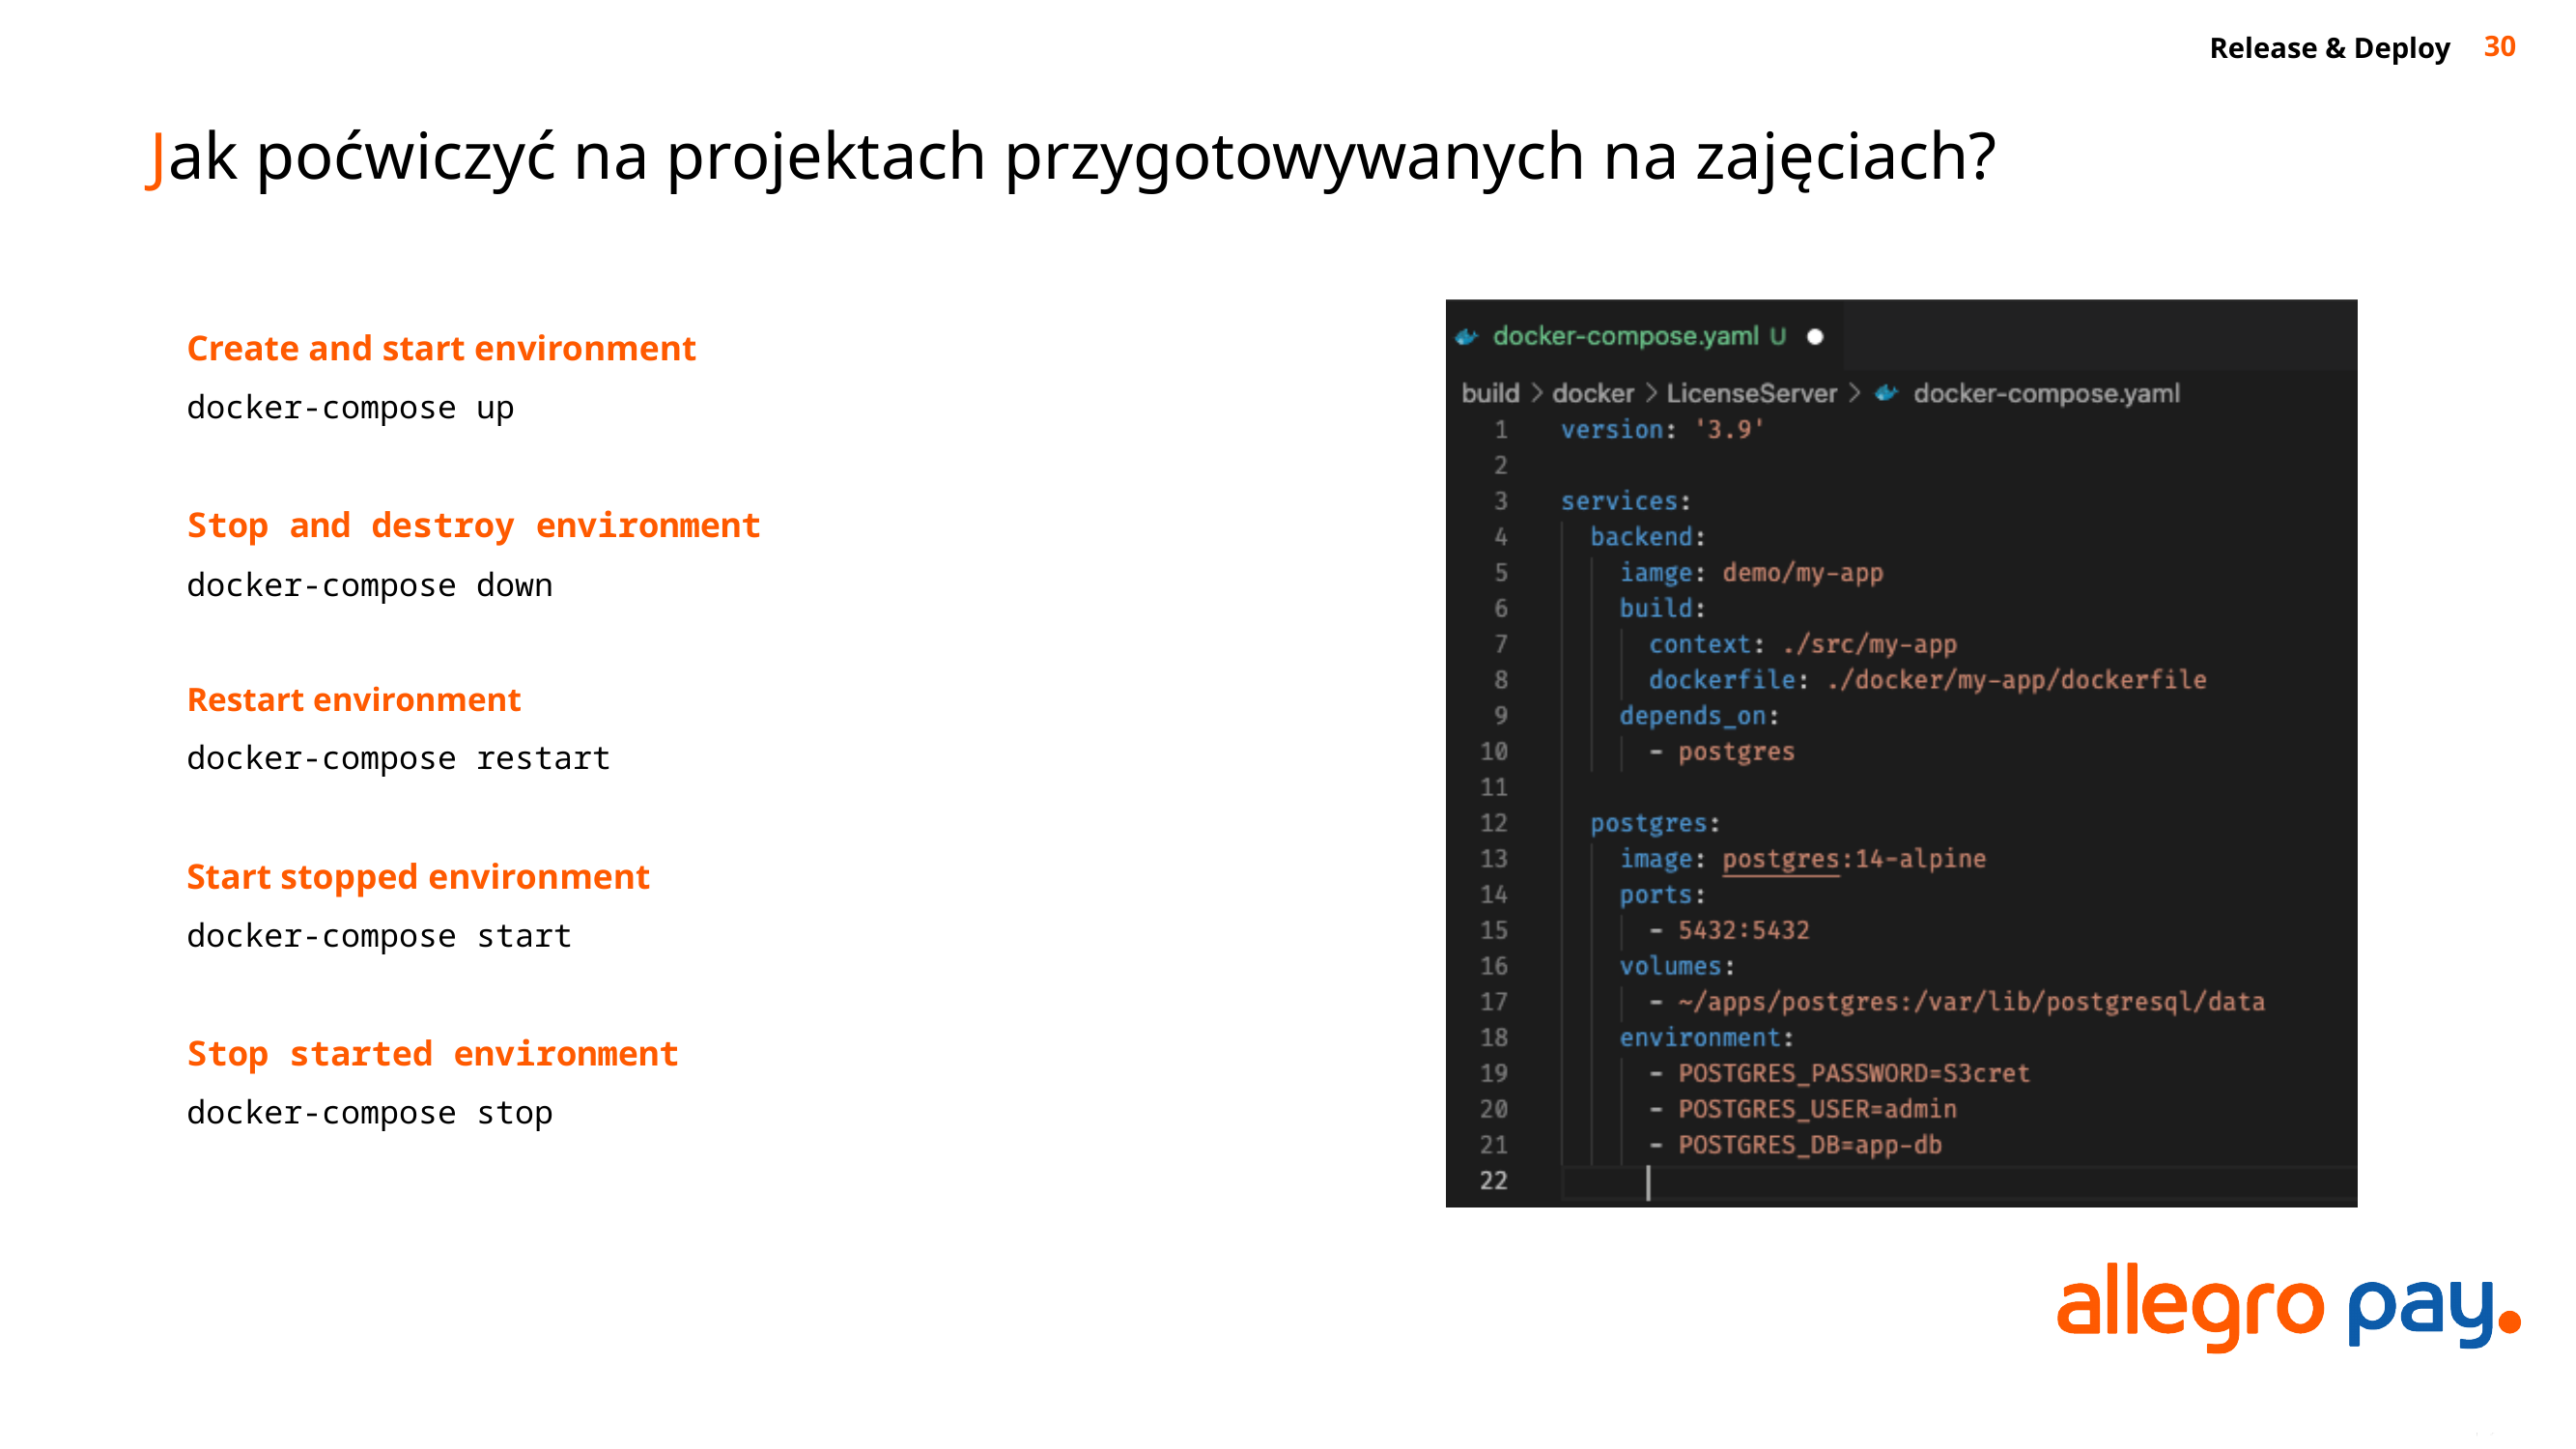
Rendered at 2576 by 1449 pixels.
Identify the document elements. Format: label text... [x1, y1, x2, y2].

title Jak poćwiczyć na projektach przygotowywanych na zajęciach? [145, 108, 2431, 197]
list Release & Deploy [1732, 21, 2457, 72]
list Create and start environment docker-compose up Stop and destroy environment docker-compose down Restart environment docker-compose restart Start stopped environment docker-compose start Stop started environment docker-compose stop [145, 299, 1245, 1284]
slide_number 30 [2458, 21, 2532, 72]
picture [1446, 299, 2566, 1449]
